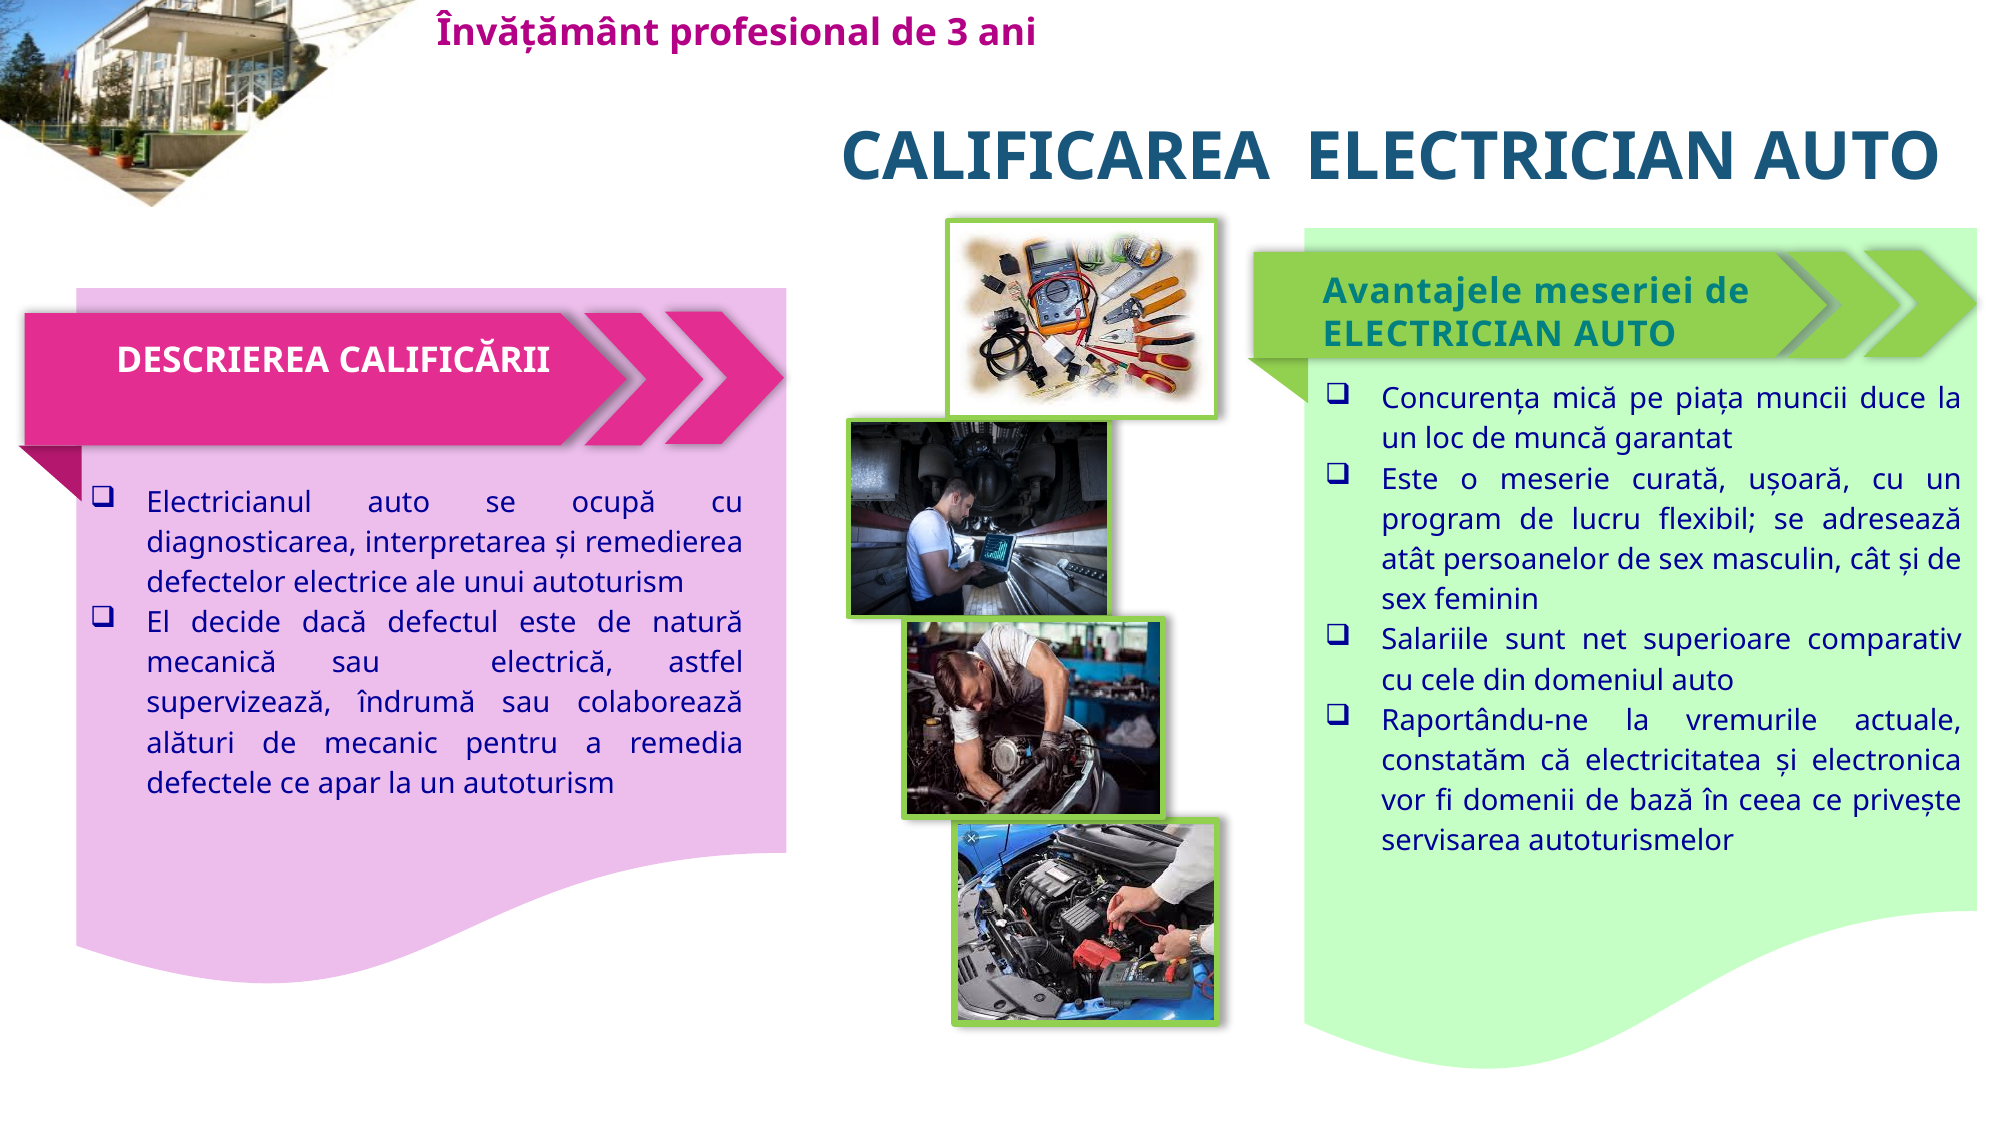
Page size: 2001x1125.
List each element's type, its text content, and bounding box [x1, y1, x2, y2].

text_box Învățământ profesional de 3 ani [422, 0, 1477, 61]
text_box [1303, 227, 1978, 293]
text_box Electricianul auto se ocupă cu diagnosticarea, interpretarea și remedierea defectelor electrice ale unui autoturism El decide dacă defectul este de natură mecanică sau electrică, astfel supervizează, îndrumă sau colaborează alături de mecanic pentru a remedia defectele ce apar la un autoturism [75, 502, 759, 847]
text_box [18, 311, 784, 502]
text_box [1247, 250, 1977, 404]
text_box [1303, 314, 1978, 1070]
picture [0, 0, 418, 207]
list CALIFICAREA ELECTRICIAN AUTO [49, 84, 1975, 222]
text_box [850, 222, 1214, 1021]
text_box Concurența mică pe piața muncii duce la un loc de muncă garantat Este o meserie curată, ușoară, cu un program de lucru flexibil; se adresează atât persoanelor de sex masculin, cât și de sex feminin Salariile sunt net superioare comparativ cu cele din domeniul auto Raportându-ne la vremurile actuale, constatăm că electricitatea și electronica vor fi domenii de bază în ceea ce privește servisarea autoturismelor [1310, 404, 1977, 864]
text_box [75, 386, 788, 985]
text_box [75, 287, 788, 370]
